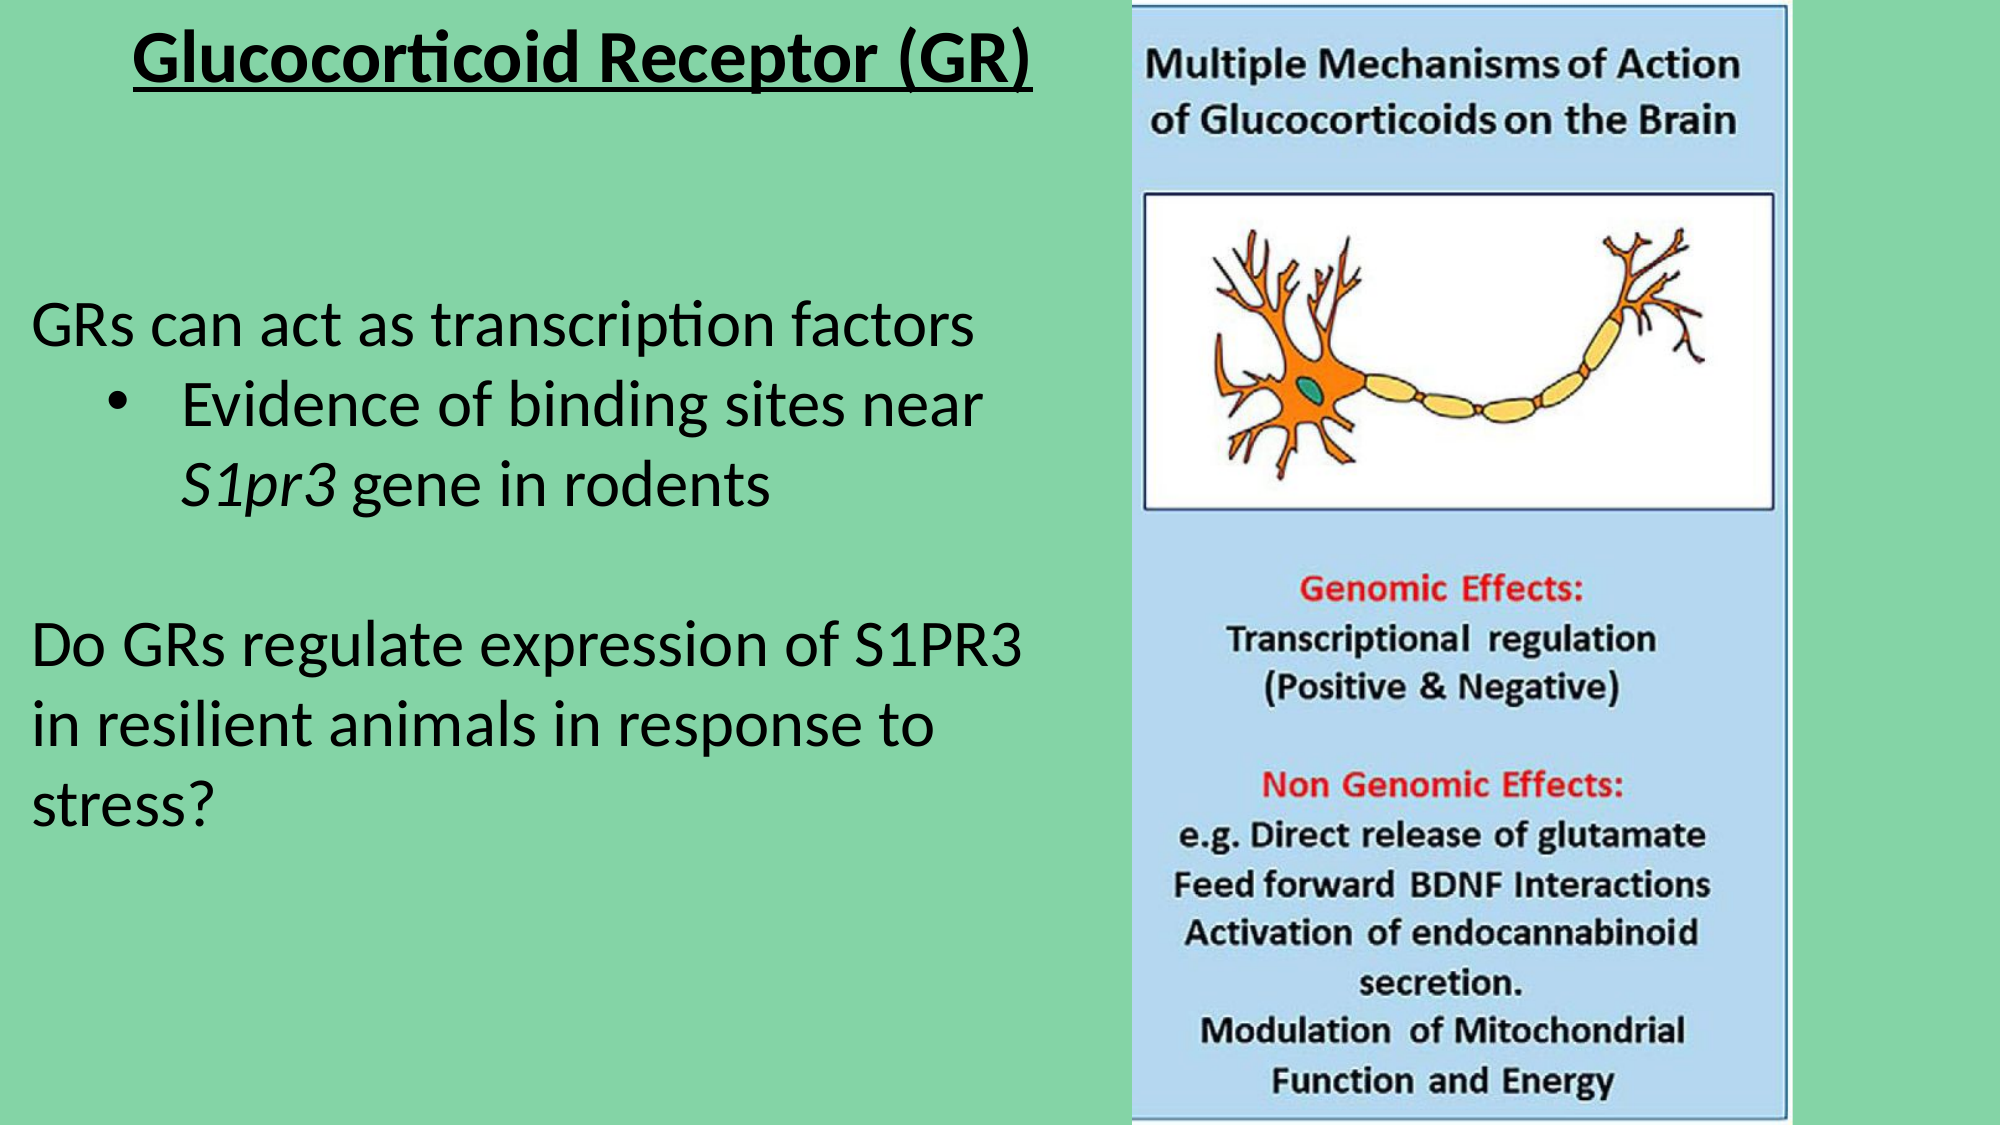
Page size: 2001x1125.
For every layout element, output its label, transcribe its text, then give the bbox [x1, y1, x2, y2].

text_box Glucocorticoid Receptor (GR) [117, 0, 1049, 105]
picture [1131, 0, 1793, 1125]
text_box GRs can act as transcription factors Evidence of binding sites near S1pr3 gene in rodents Do GRs regulate expression of S1PR3 in resilient animals in response to stress? [16, 272, 1054, 847]
